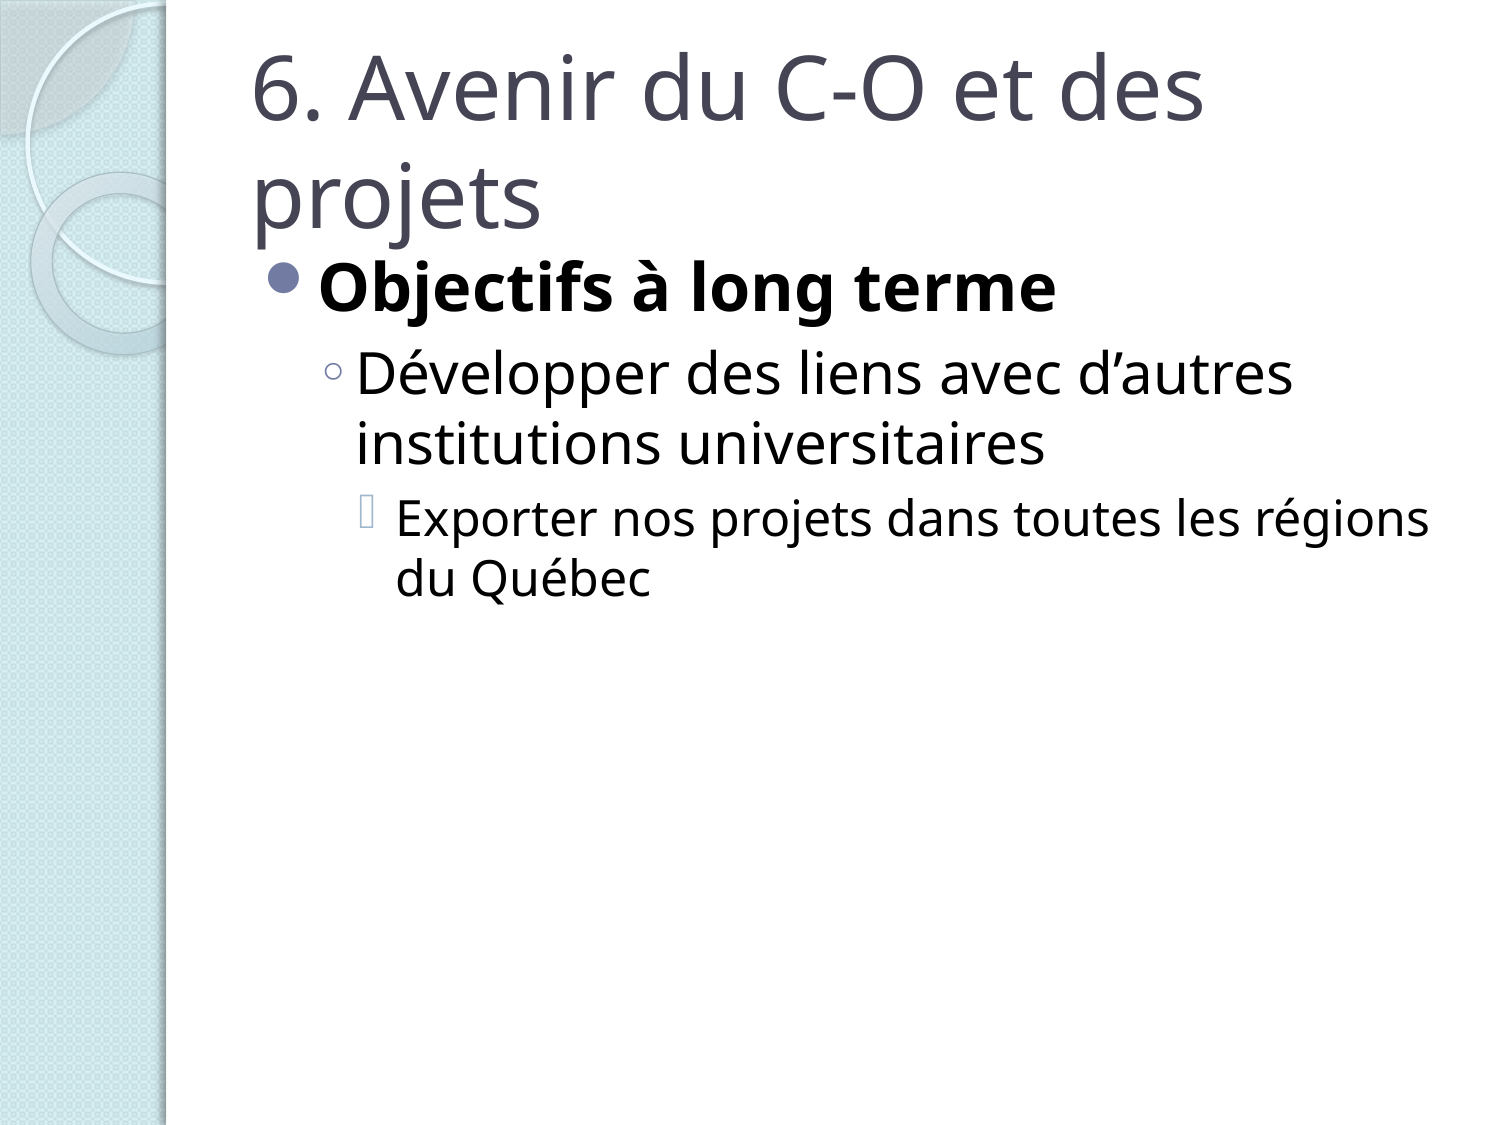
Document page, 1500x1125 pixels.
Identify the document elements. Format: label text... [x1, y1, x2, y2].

title 6. Avenir du C-O et des projets [235, 45, 1466, 233]
list Objectifs à long terme Développer des liens avec d’autres institutions universitaires Exporter nos projets dans toutes les régions du Québec [235, 237, 1466, 1025]
